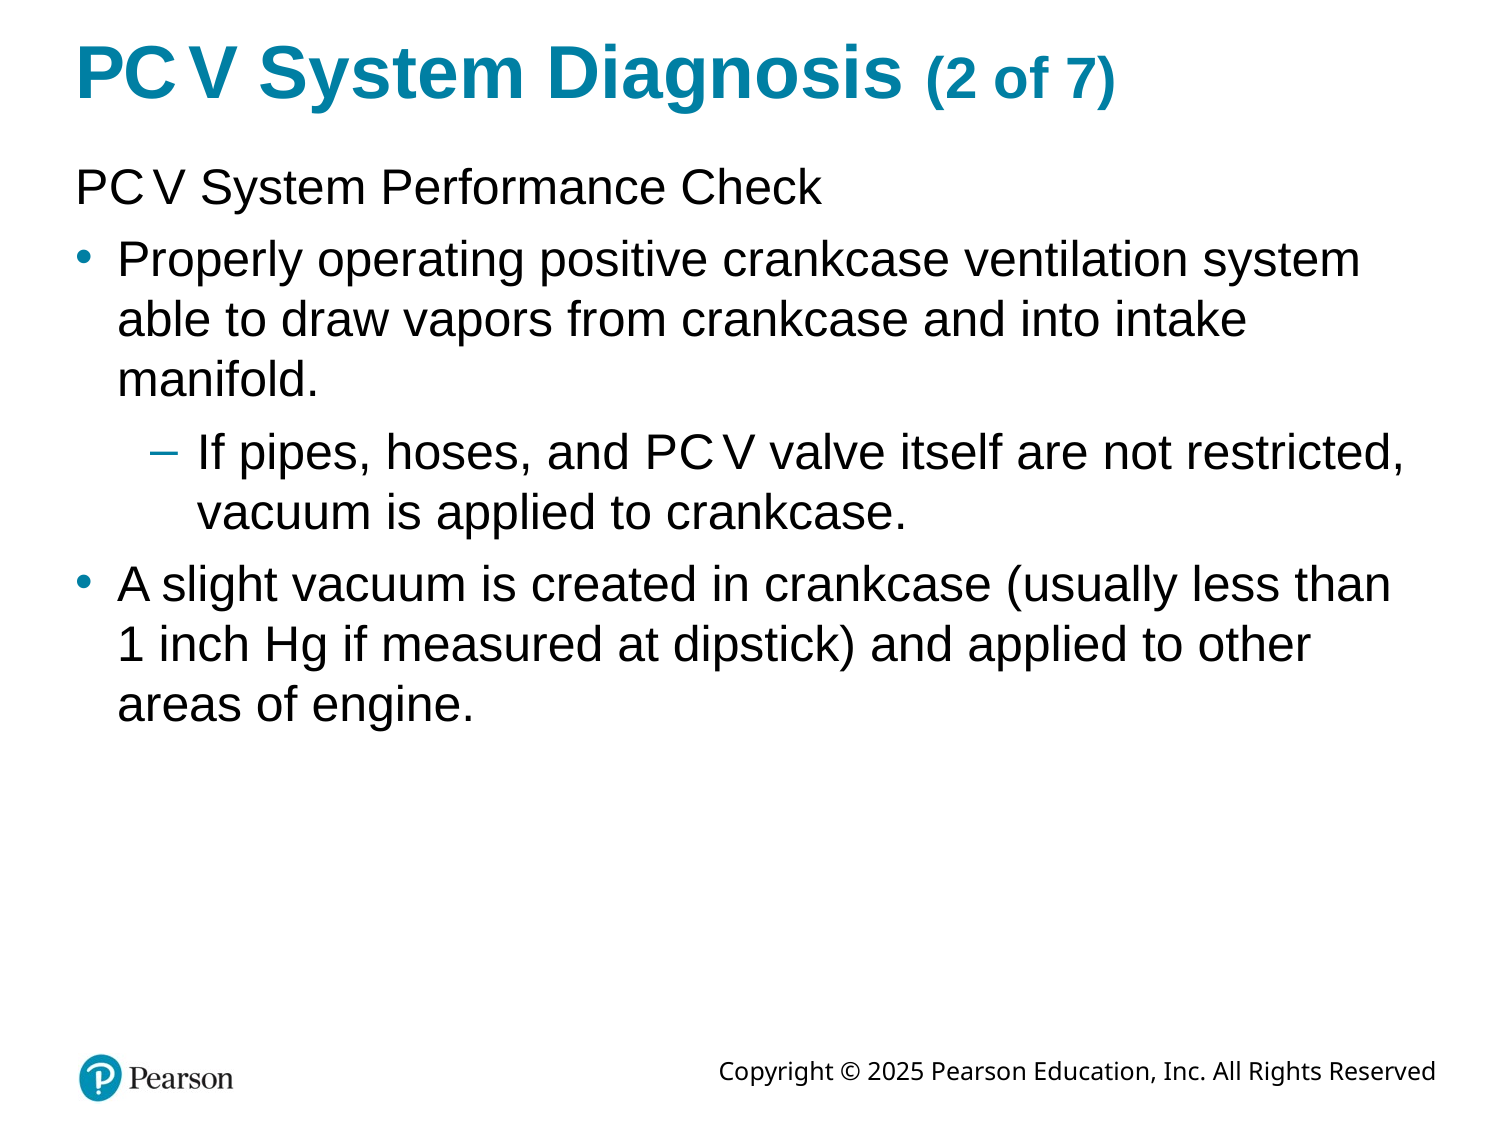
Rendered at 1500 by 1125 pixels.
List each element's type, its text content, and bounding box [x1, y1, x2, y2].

title P C V System Diagnosis (2 of 7) [75, 0, 1425, 121]
picture [78, 1053, 234, 1104]
list P C V System Performance Check Properly operating positive crankcase ventilation system able to draw vapors from crankcase and into intake manifold. If pipes, hoses, and P C V valve itself are not restricted, vacuum is applied to crankcase. A slight vacuum is created in crankcase (usually less than 1 inch H g if measured at dipstick) and applied to other areas of engine. [75, 121, 1425, 765]
